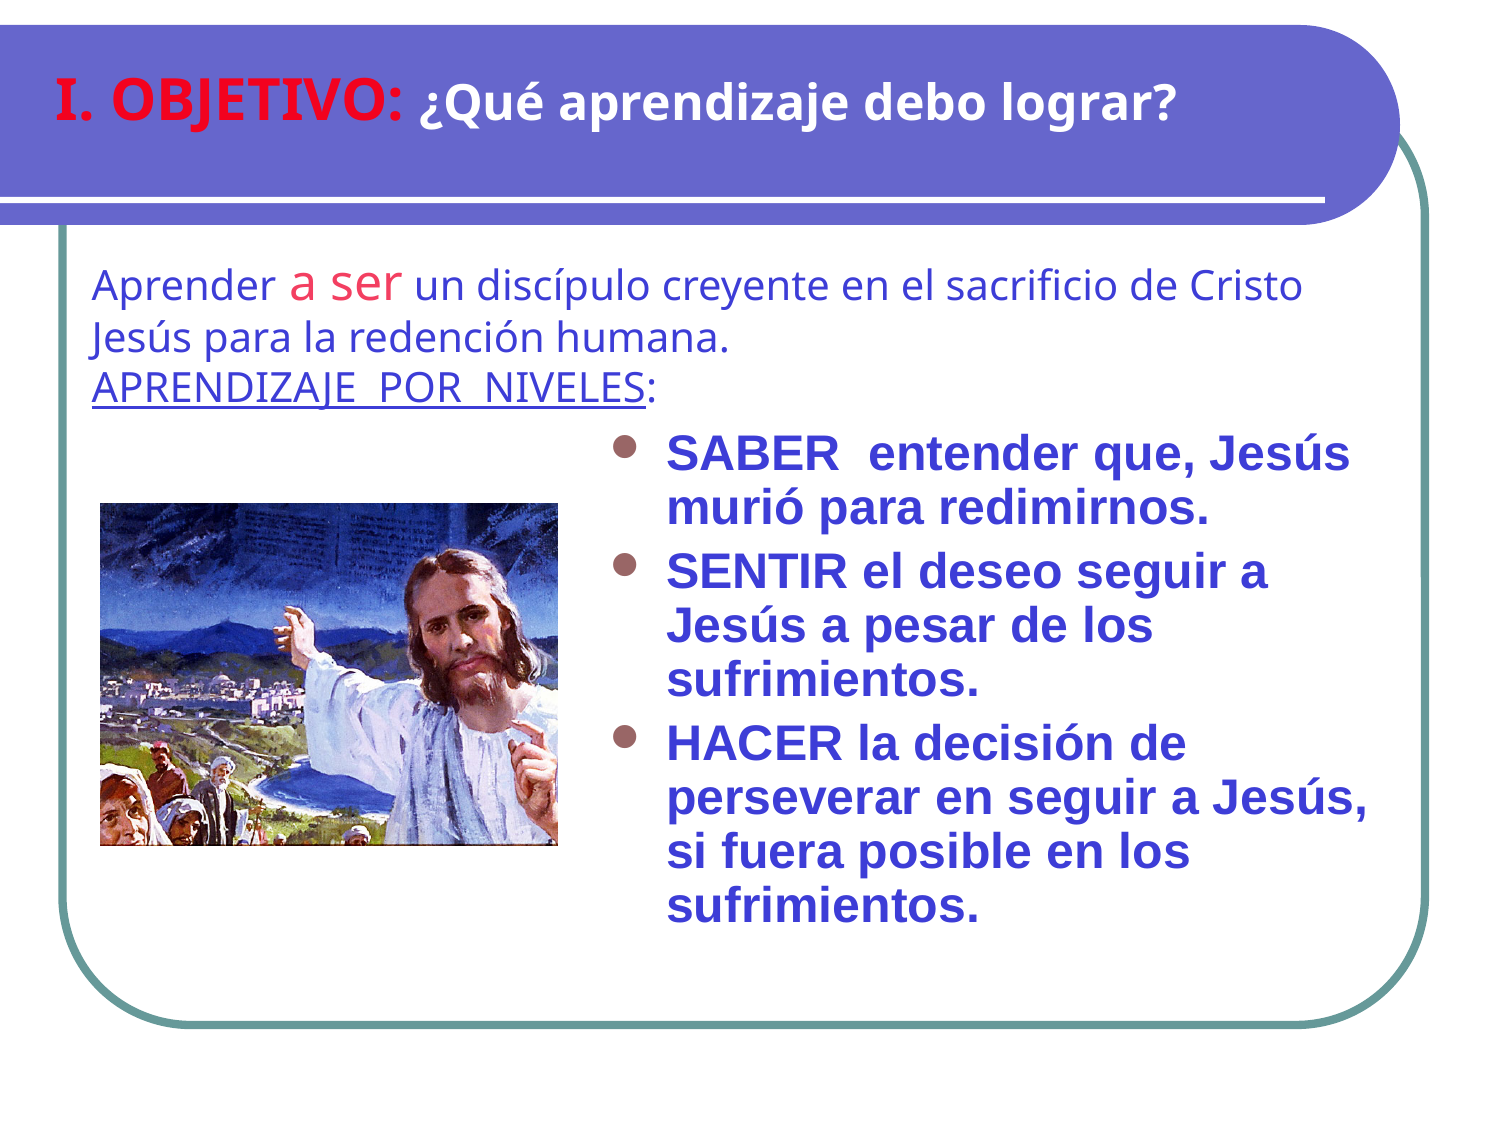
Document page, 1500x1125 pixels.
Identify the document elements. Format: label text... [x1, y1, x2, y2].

list SABER entender que, Jesús murió para redimirnos. SENTIR el deseo seguir a Jesús a pesar de los sufrimientos. HACER la decisión de perseverar en seguir a Jesús, si fuera posible en los sufrimientos. [594, 419, 1392, 970]
text_box I. OBJETIVO: ¿Qué aprendizaje debo lograr? [41, 21, 1356, 172]
text_box Aprender a ser un discípulo creyente en el sacrificio de Cristo Jesús para la redención humana. APRENDIZAJE POR NIVELES: [76, 243, 1392, 419]
picture [100, 503, 558, 847]
